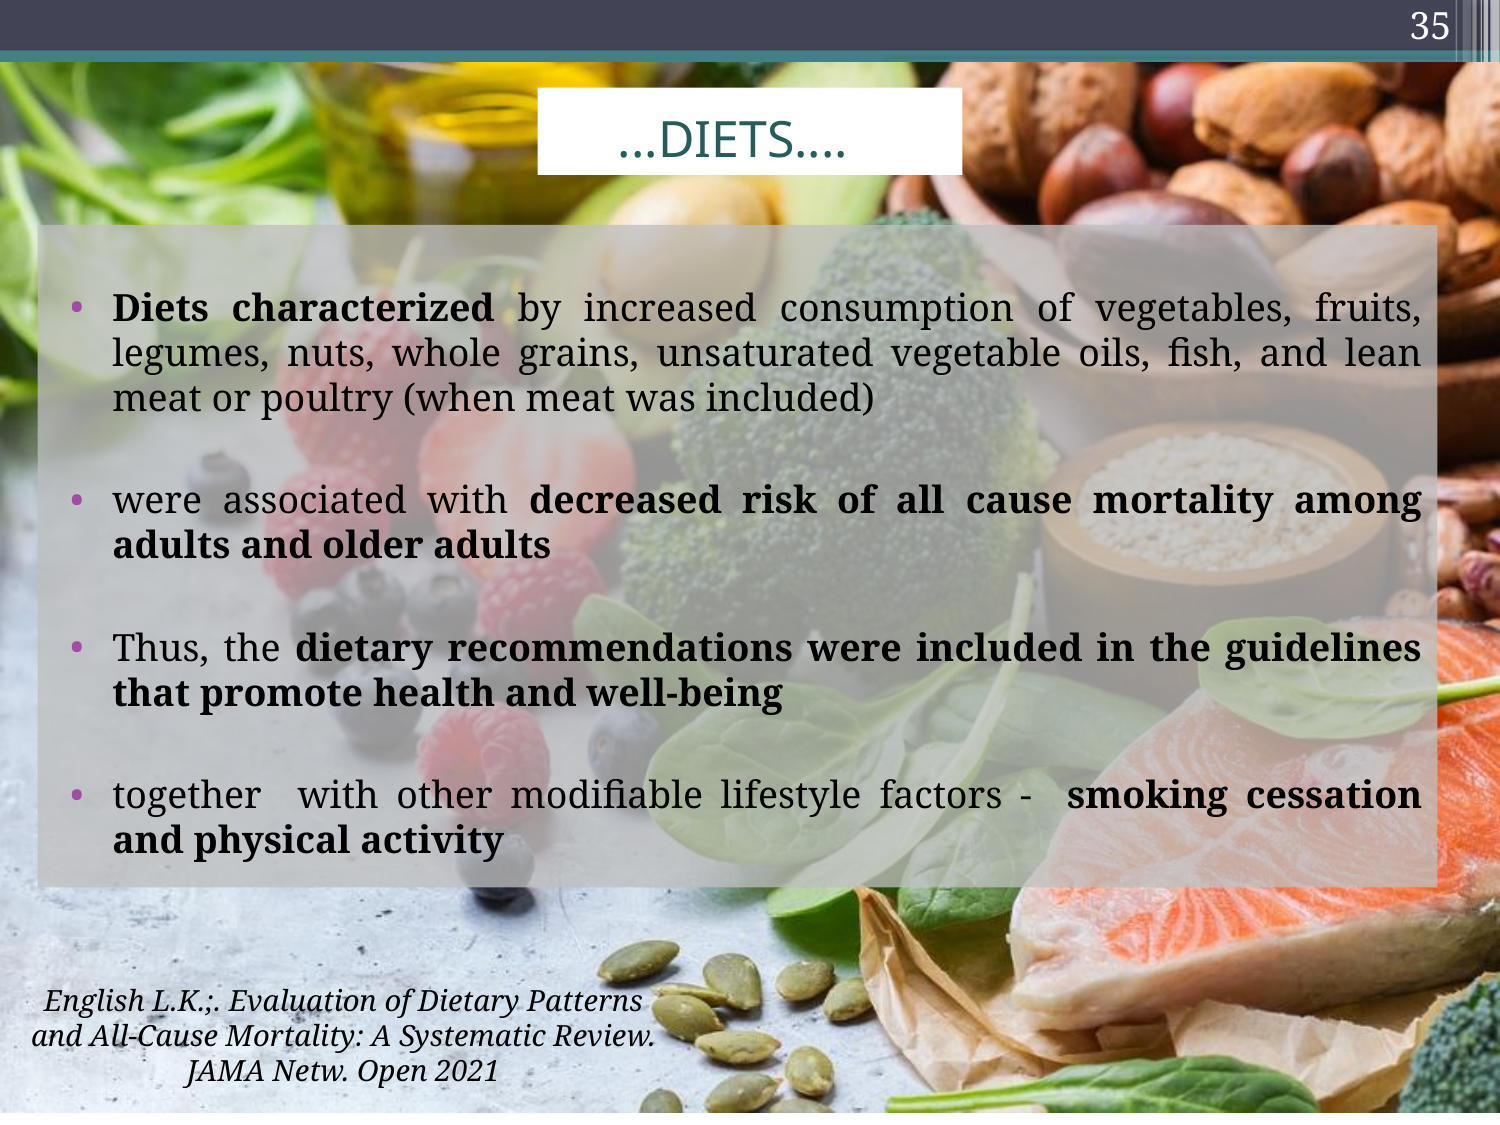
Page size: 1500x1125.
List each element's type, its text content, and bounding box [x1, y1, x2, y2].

slide_number 35 [1341, 0, 1466, 60]
picture [0, 62, 1500, 1113]
